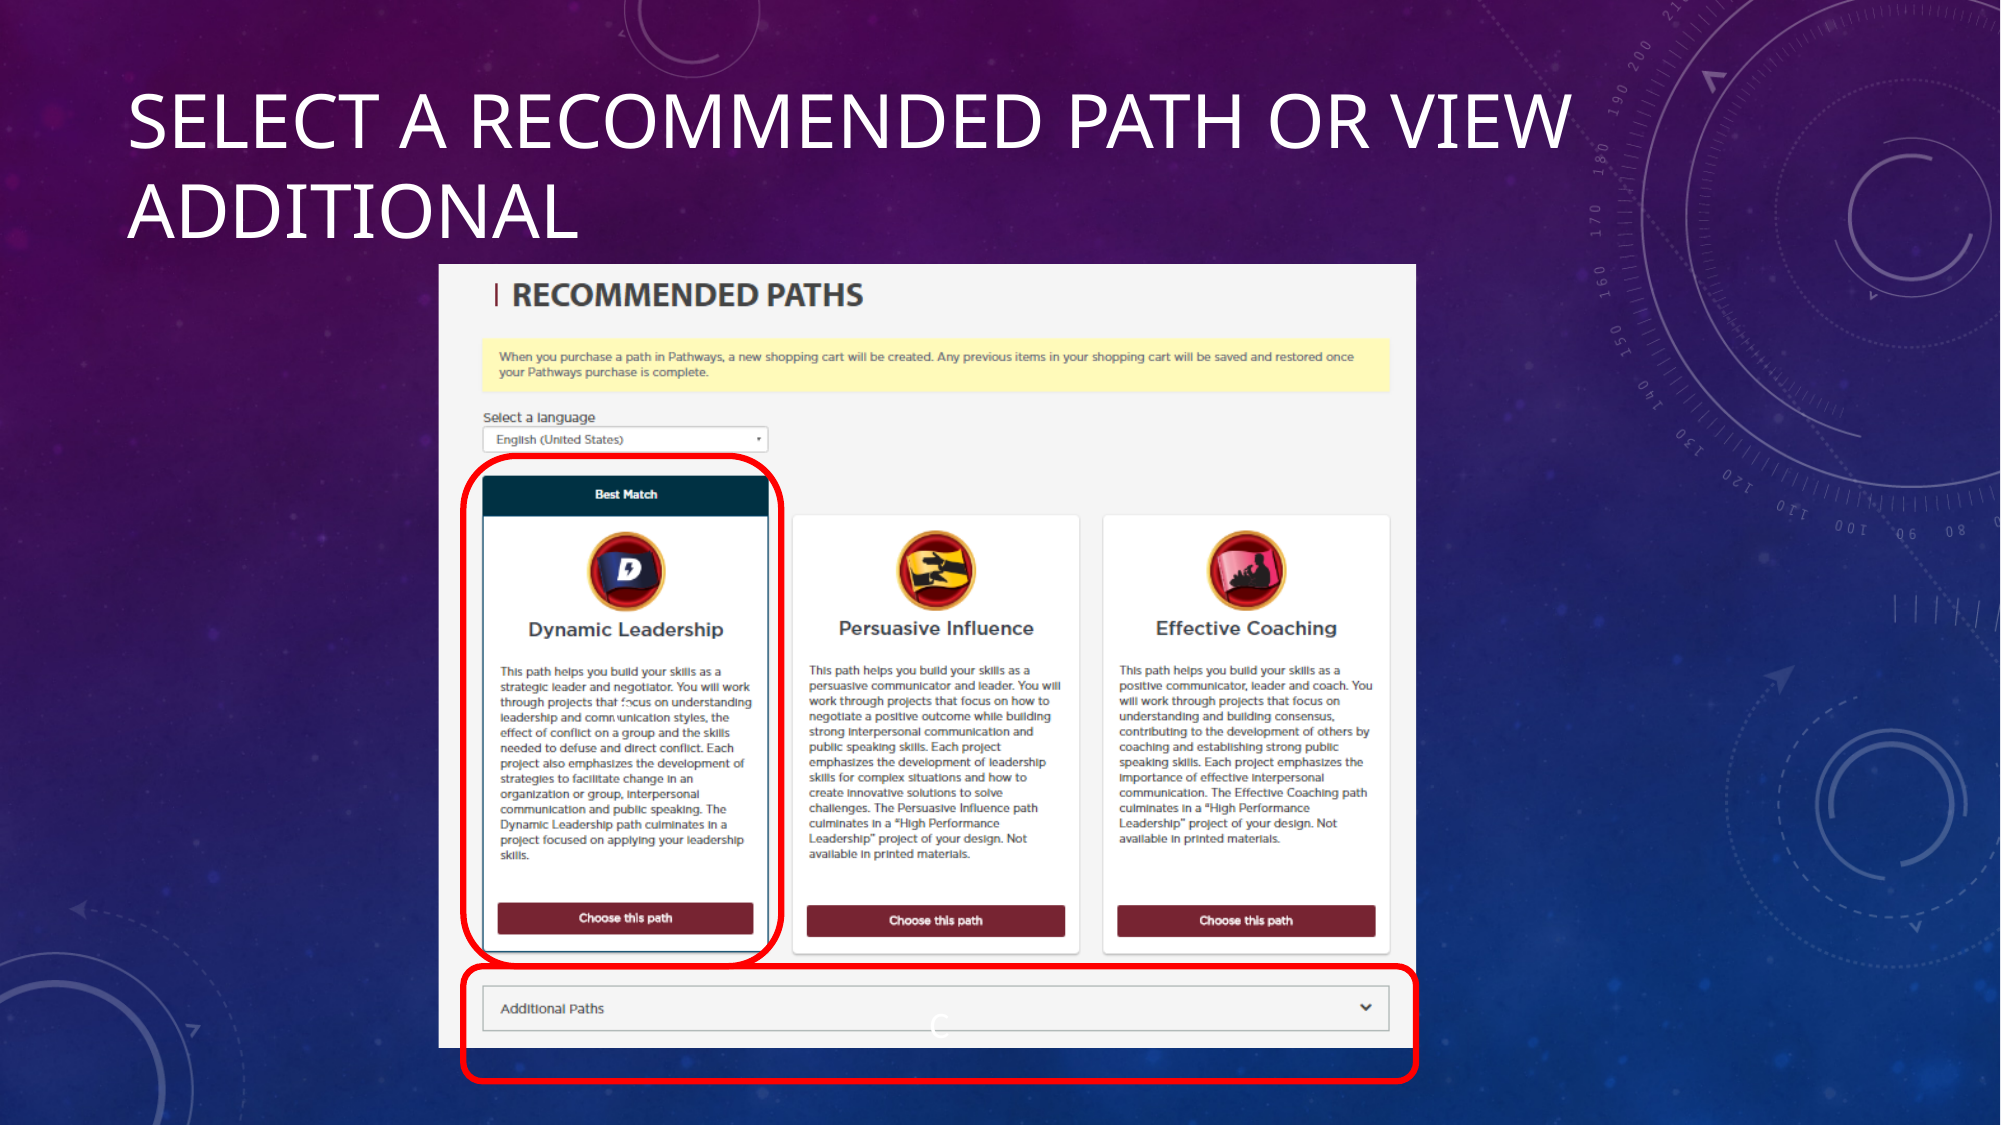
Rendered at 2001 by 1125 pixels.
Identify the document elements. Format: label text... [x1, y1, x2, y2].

text_box C [461, 1054, 1419, 1084]
picture [0, 0, 2001, 1125]
text_box Select a Recommended Path or view Additional [112, 44, 1867, 283]
